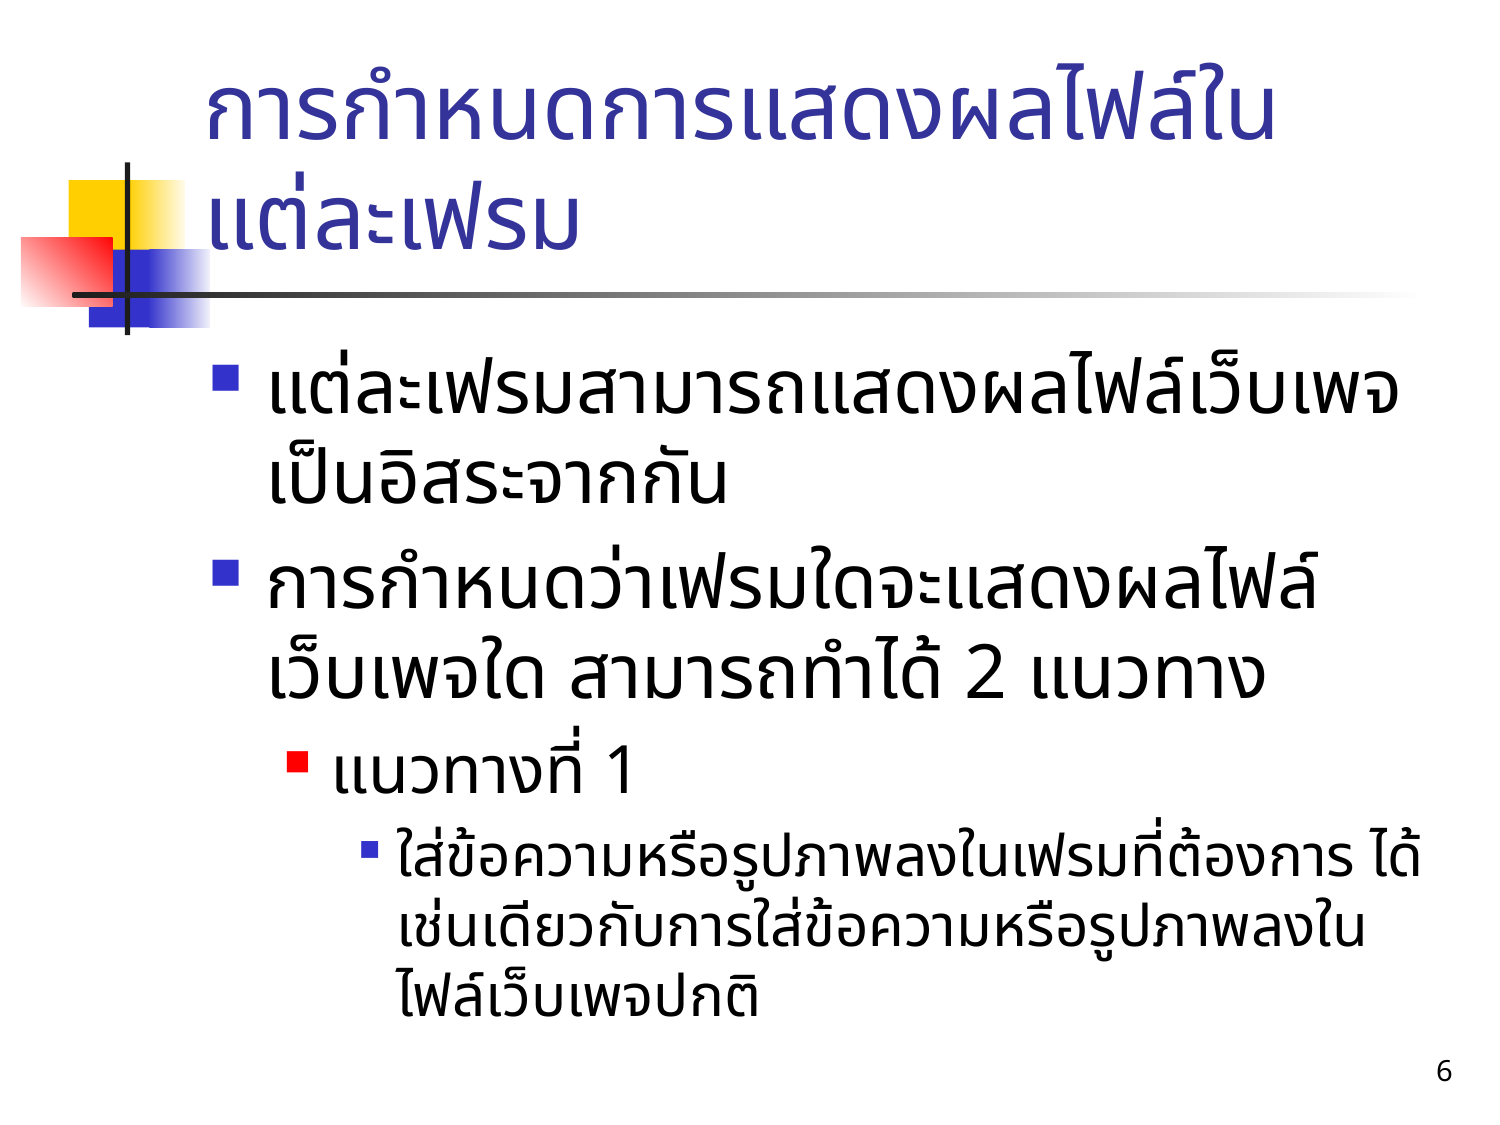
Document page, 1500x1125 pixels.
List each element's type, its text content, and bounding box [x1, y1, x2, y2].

slide_number 6 [1155, 1024, 1468, 1100]
title การกำหนดการแสดงผลไฟล์ในแต่ละเฟรม [188, 35, 1468, 275]
list แต่ละเฟรมสามารถแสดงผลไฟล์เว็บเพจเป็นอิสระจากกัน การกำหนดว่าเฟรมใดจะแสดงผลไฟล์เว็บเพจใด สามารถทำได้ 2 แนวทาง แนวทางที่ 1 ใส่ข้อความหรือรูปภาพลงในเฟรมที่ต้องการ ได้เช่นเดียวกับการใส่ข้อความหรือรูปภาพลงในไฟล์เว็บเพจปกติ [193, 331, 1469, 1006]
